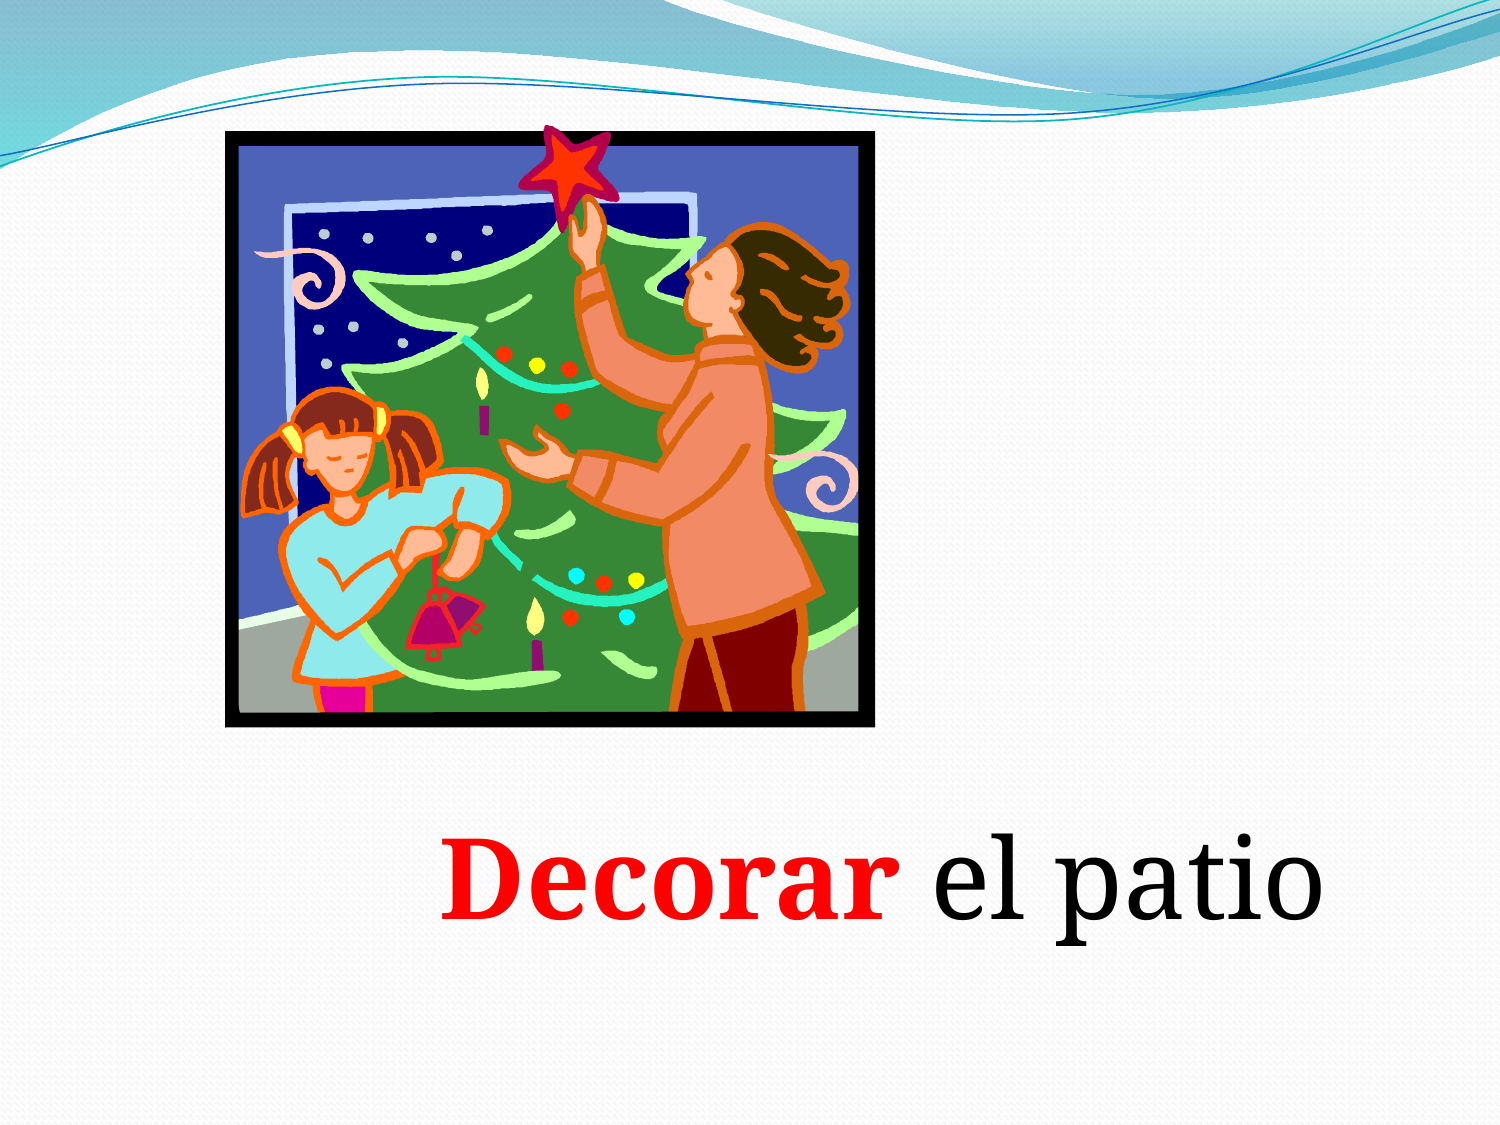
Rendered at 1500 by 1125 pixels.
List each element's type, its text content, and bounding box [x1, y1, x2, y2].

text_box Decorar el patio [425, 799, 1375, 950]
picture [224, 112, 888, 740]
